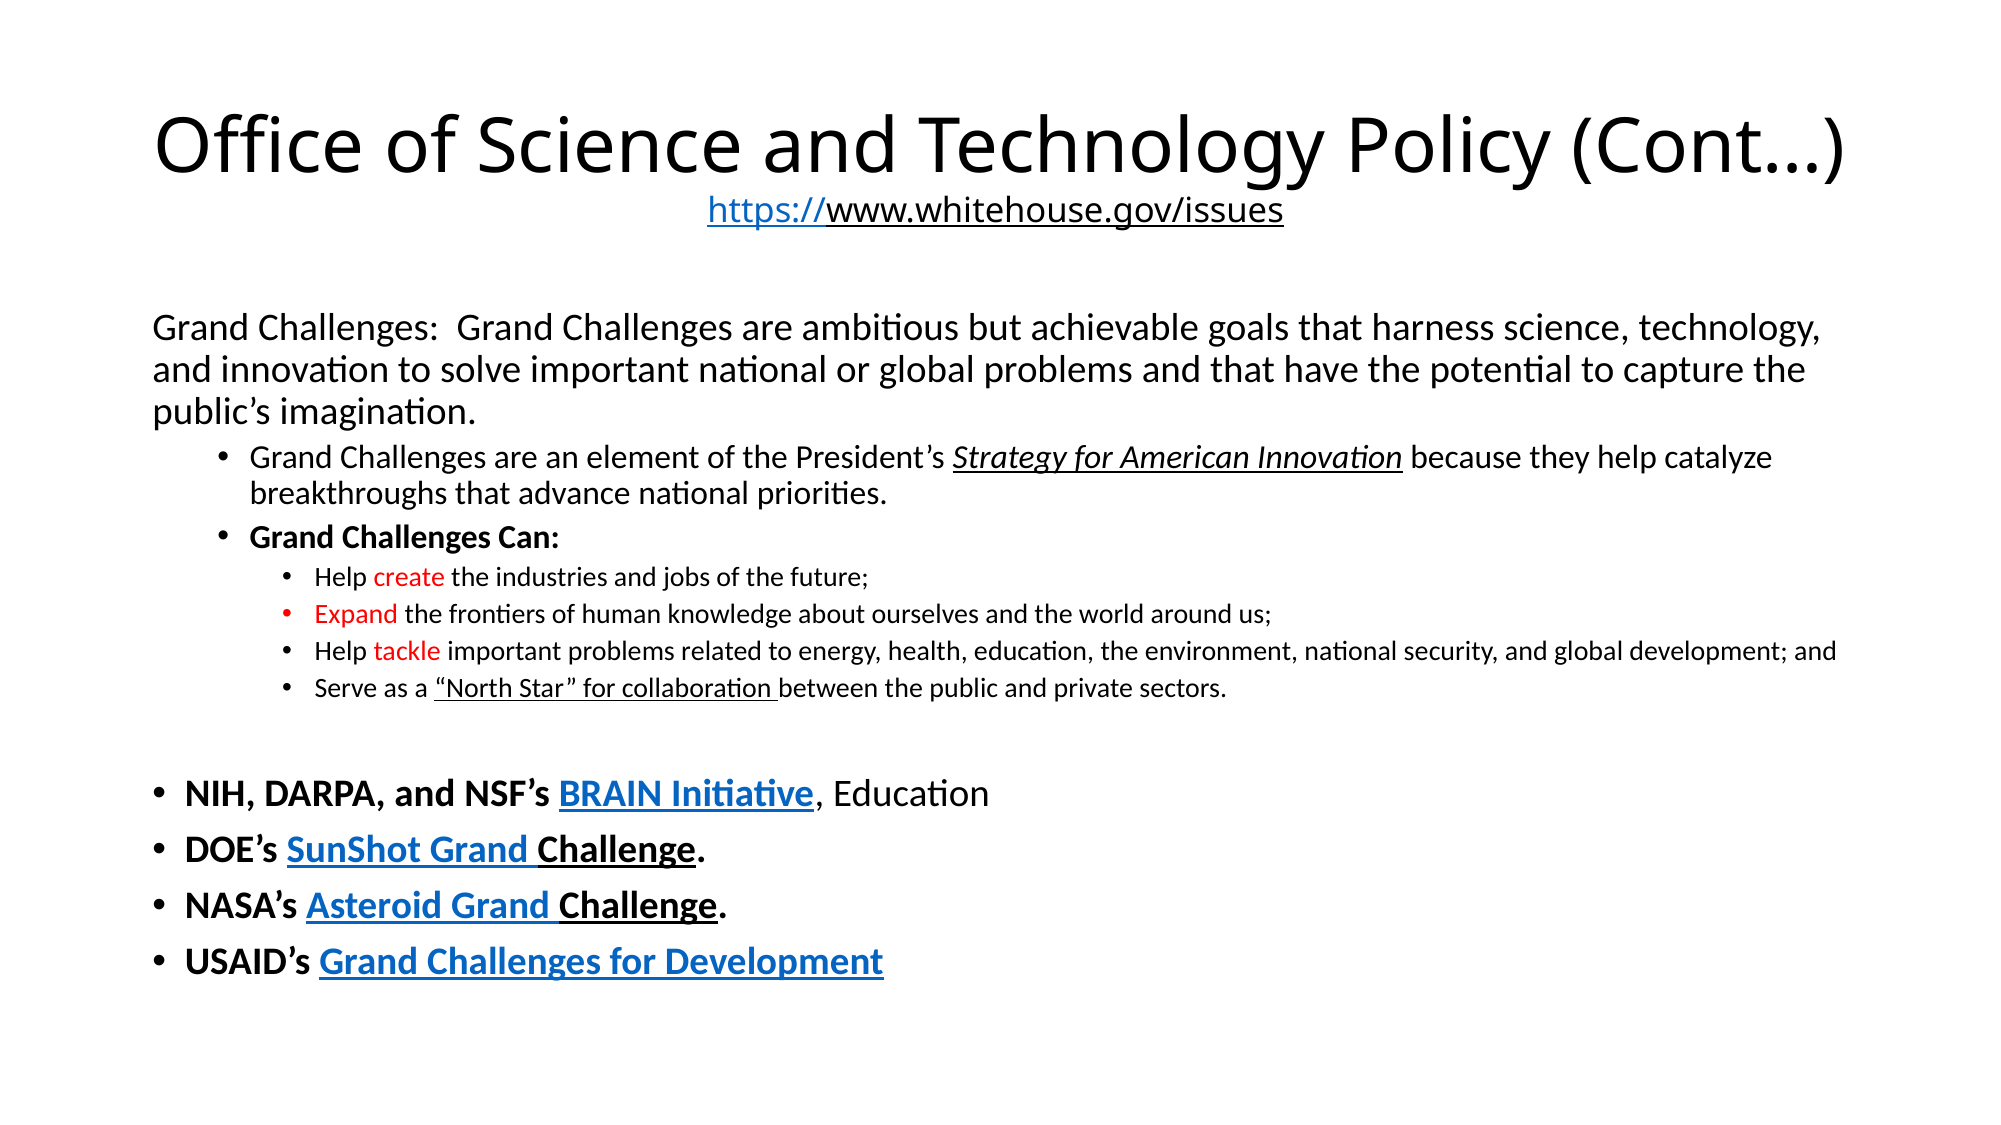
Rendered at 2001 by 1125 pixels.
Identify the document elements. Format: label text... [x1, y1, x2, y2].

title Office of Science and Technology Policy (Cont…) https://www.whitehouse.gov/issues [137, 59, 1863, 278]
list Grand Challenges: Grand Challenges are ambitious but achievable goals that harness science, technology, and innovation to solve important national or global problems and that have the potential to capture the public’s imagination. Grand Challenges are an element of the President’s Strategy for American Innovation because they help catalyze breakthroughs that advance national priorities. Grand Challenges Can: Help create the industries and jobs of the future; Expand the frontiers of human knowledge about ourselves and the world around us; Help tackle important problems related to energy, health, education, the environment, national security, and global development; and Serve as a “North Star” for collaboration between the public and private sectors. NIH, DARPA, and NSF’s BRAIN Initiative, Education DOE’s SunShot Grand Challenge. NASA’s Asteroid Grand Challenge. USAID’s Grand Challenges for Development [137, 299, 1863, 1014]
